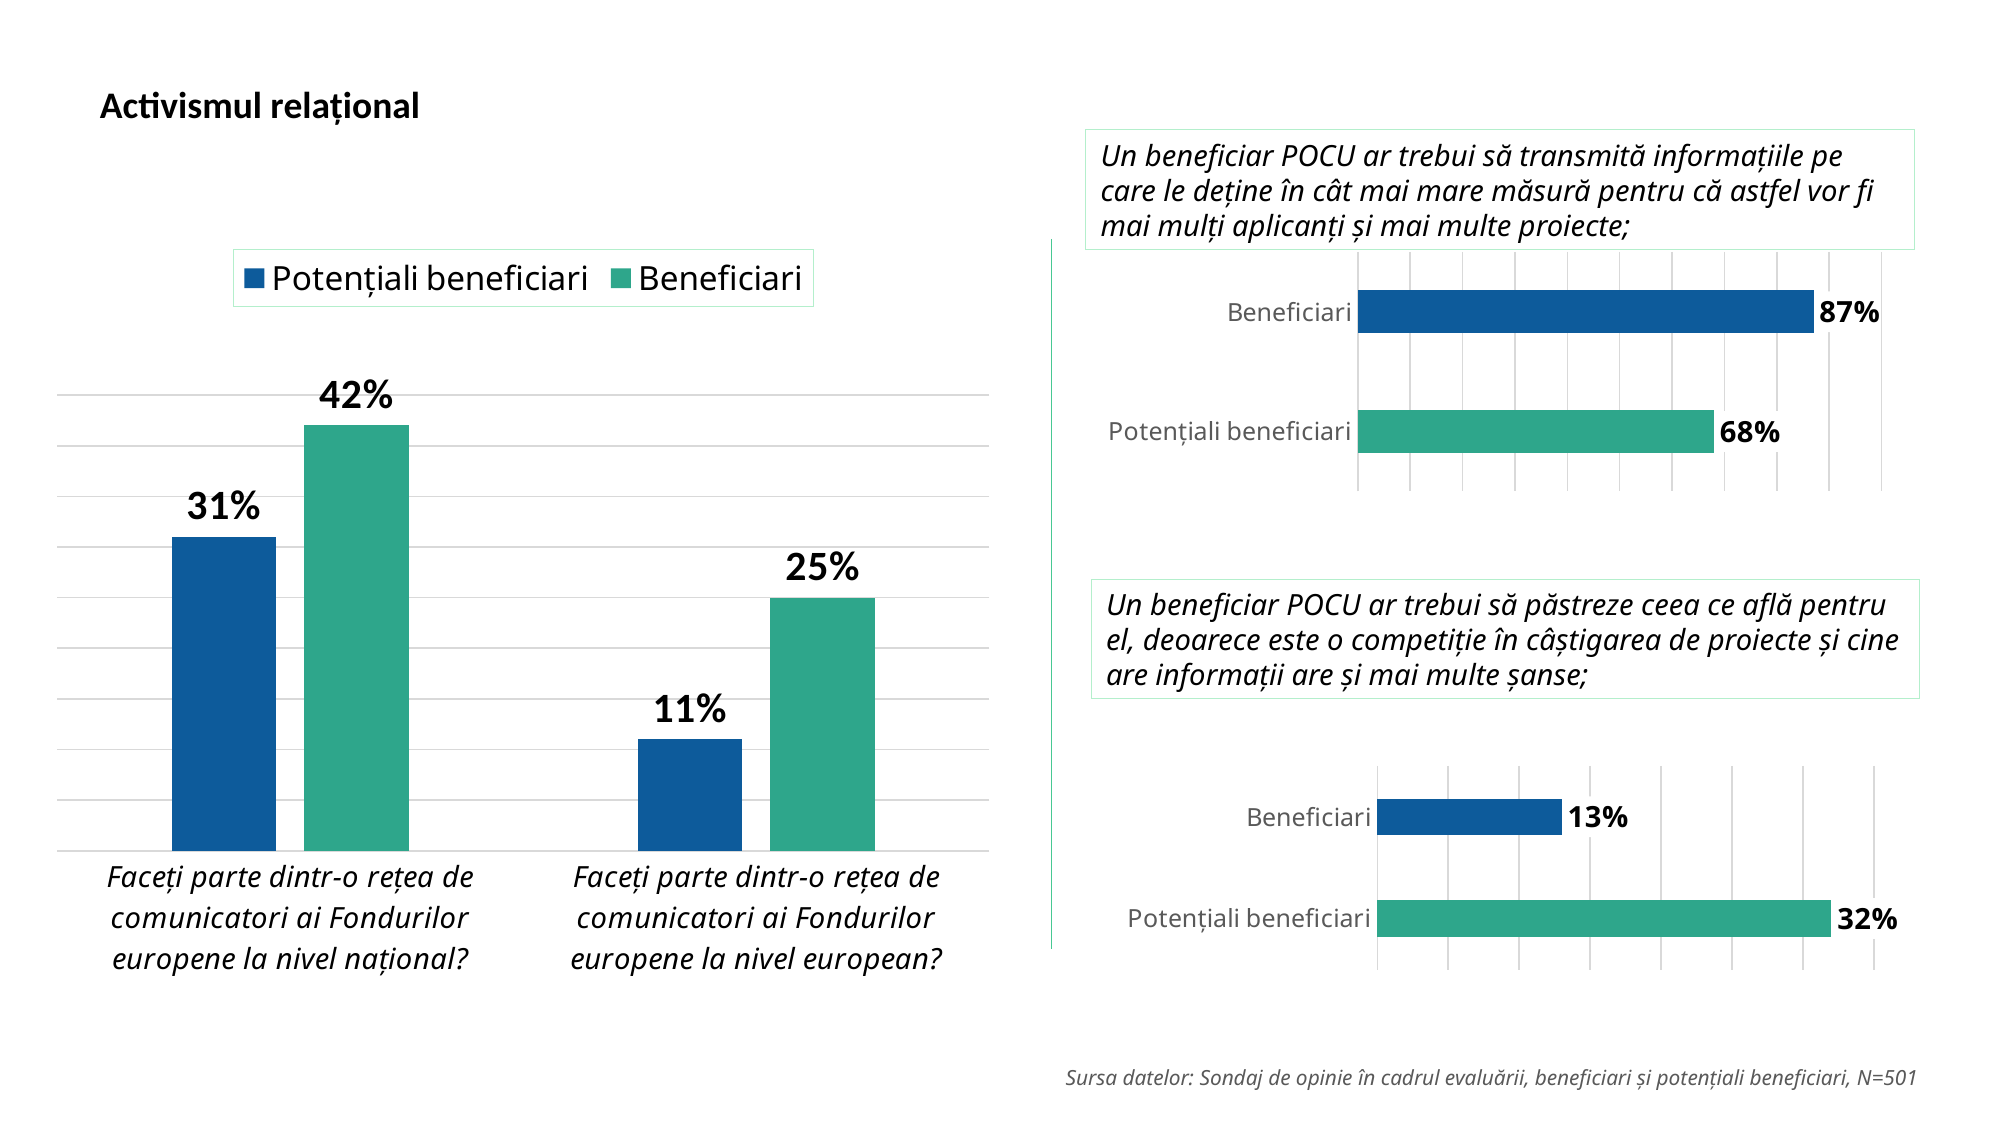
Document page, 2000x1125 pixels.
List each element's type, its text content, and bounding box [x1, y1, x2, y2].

chart [1113, 742, 1921, 993]
text_box Un beneficiar POCU ar trebui să păstreze ceea ce află pentru el, deoarece este o competiție în câștigarea de proiecte și cine are informații are și mai multe șanse; [1091, 579, 1920, 699]
title Activismul relațional [99, 45, 1900, 162]
text_box Sursa datelor: Sondaj de opinie în cadrul evaluării, beneficiari și potențiali beneficiari, N=501 [786, 1056, 1933, 1097]
text_box Un beneficiar POCU ar trebui să transmită informațiile pe care le deține în cât mai mare măsură pentru că astfel vor fi mai mulți aplicanţi și mai multe proiecte; [1085, 129, 1915, 250]
chart [35, 238, 1012, 1002]
chart [1091, 246, 1898, 497]
